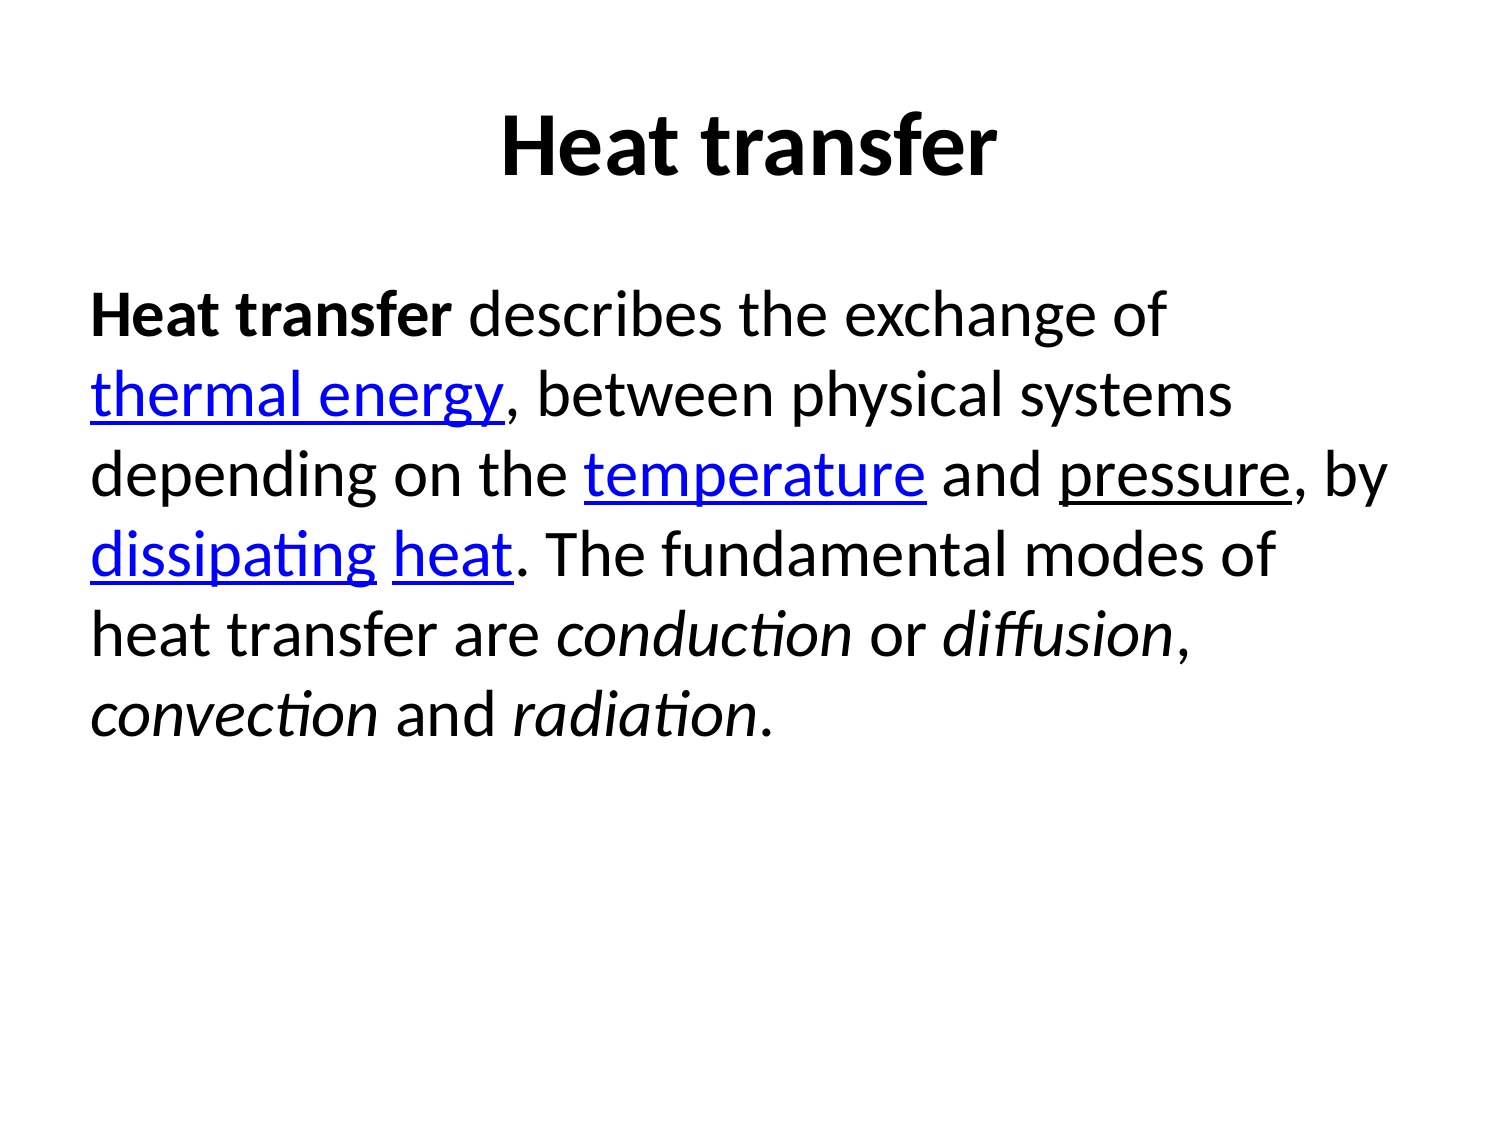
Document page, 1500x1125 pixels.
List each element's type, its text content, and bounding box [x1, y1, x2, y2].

list Heat transfer describes the exchange of thermal energy, between physical systems depending on the temperature and pressure, by dissipating heat. The fundamental modes of heat transfer are conduction or diffusion, convection and radiation. [75, 262, 1425, 1005]
title Heat transfer [75, 45, 1425, 233]
